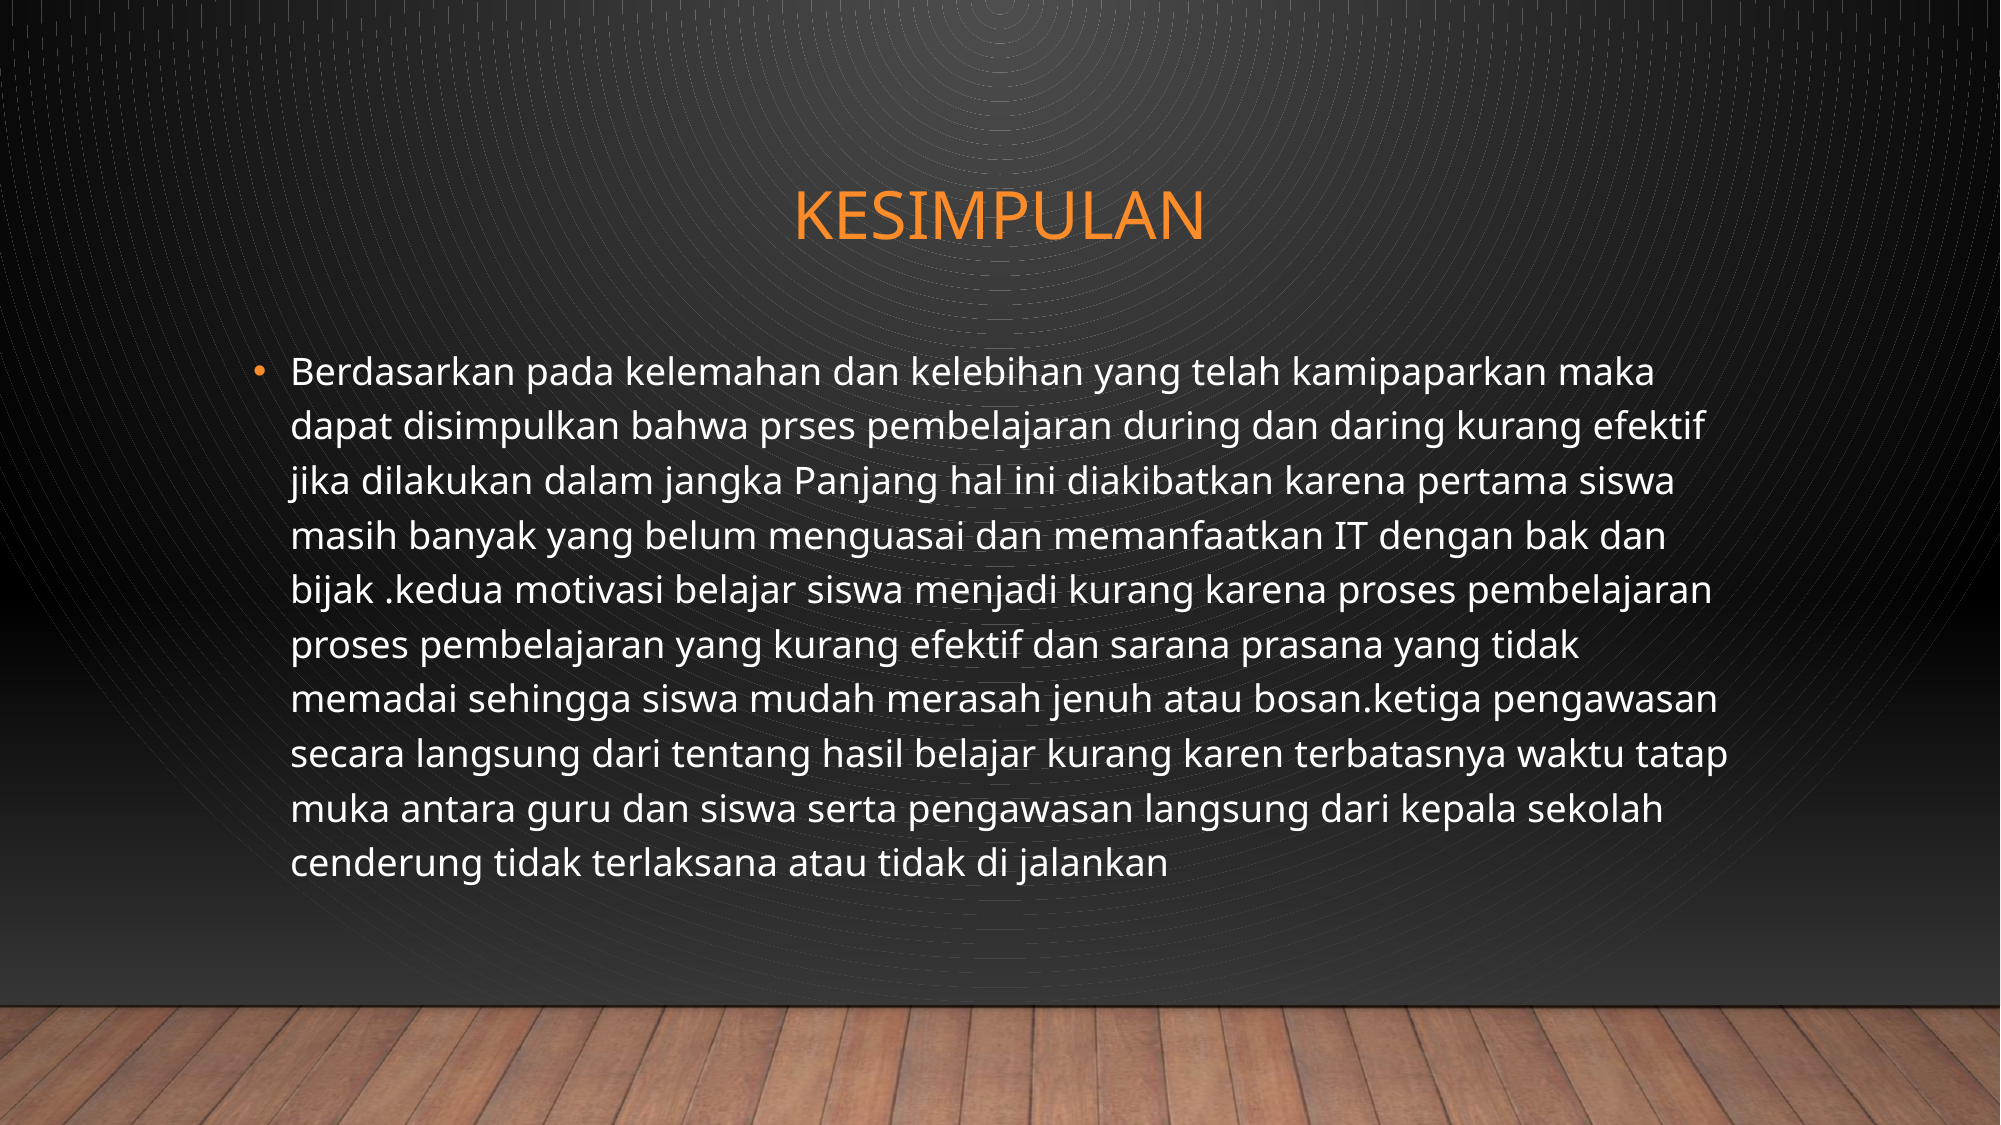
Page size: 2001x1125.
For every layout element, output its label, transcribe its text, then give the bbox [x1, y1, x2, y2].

picture [0, 1005, 2000, 1125]
list Berdasarkan pada kelemahan dan kelebihan yang telah kamipaparkan maka dapat disimpulkan bahwa prses pembelajaran during dan daring kurang efektif jika dilakukan dalam jangka Panjang hal ini diakibatkan karena pertama siswa masih banyak yang belum menguasai dan memanfaatkan IT dengan bak dan bijak .kedua motivasi belajar siswa menjadi kurang karena proses pembelajaran proses pembelajaran yang kurang efektif dan sarana prasana yang tidak memadai sehingga siswa mudah merasah jenuh atau bosan.ketiga pengawasan secara langsung dari tentang hasil belajar kurang karen terbatasnya waktu tatap muka antara guru dan siswa serta pengawasan langsung dari kepala sekolah cenderung tidak terlaksana atau tidak di jalankan [238, 330, 1763, 897]
title kesimpulan [238, 131, 1763, 305]
